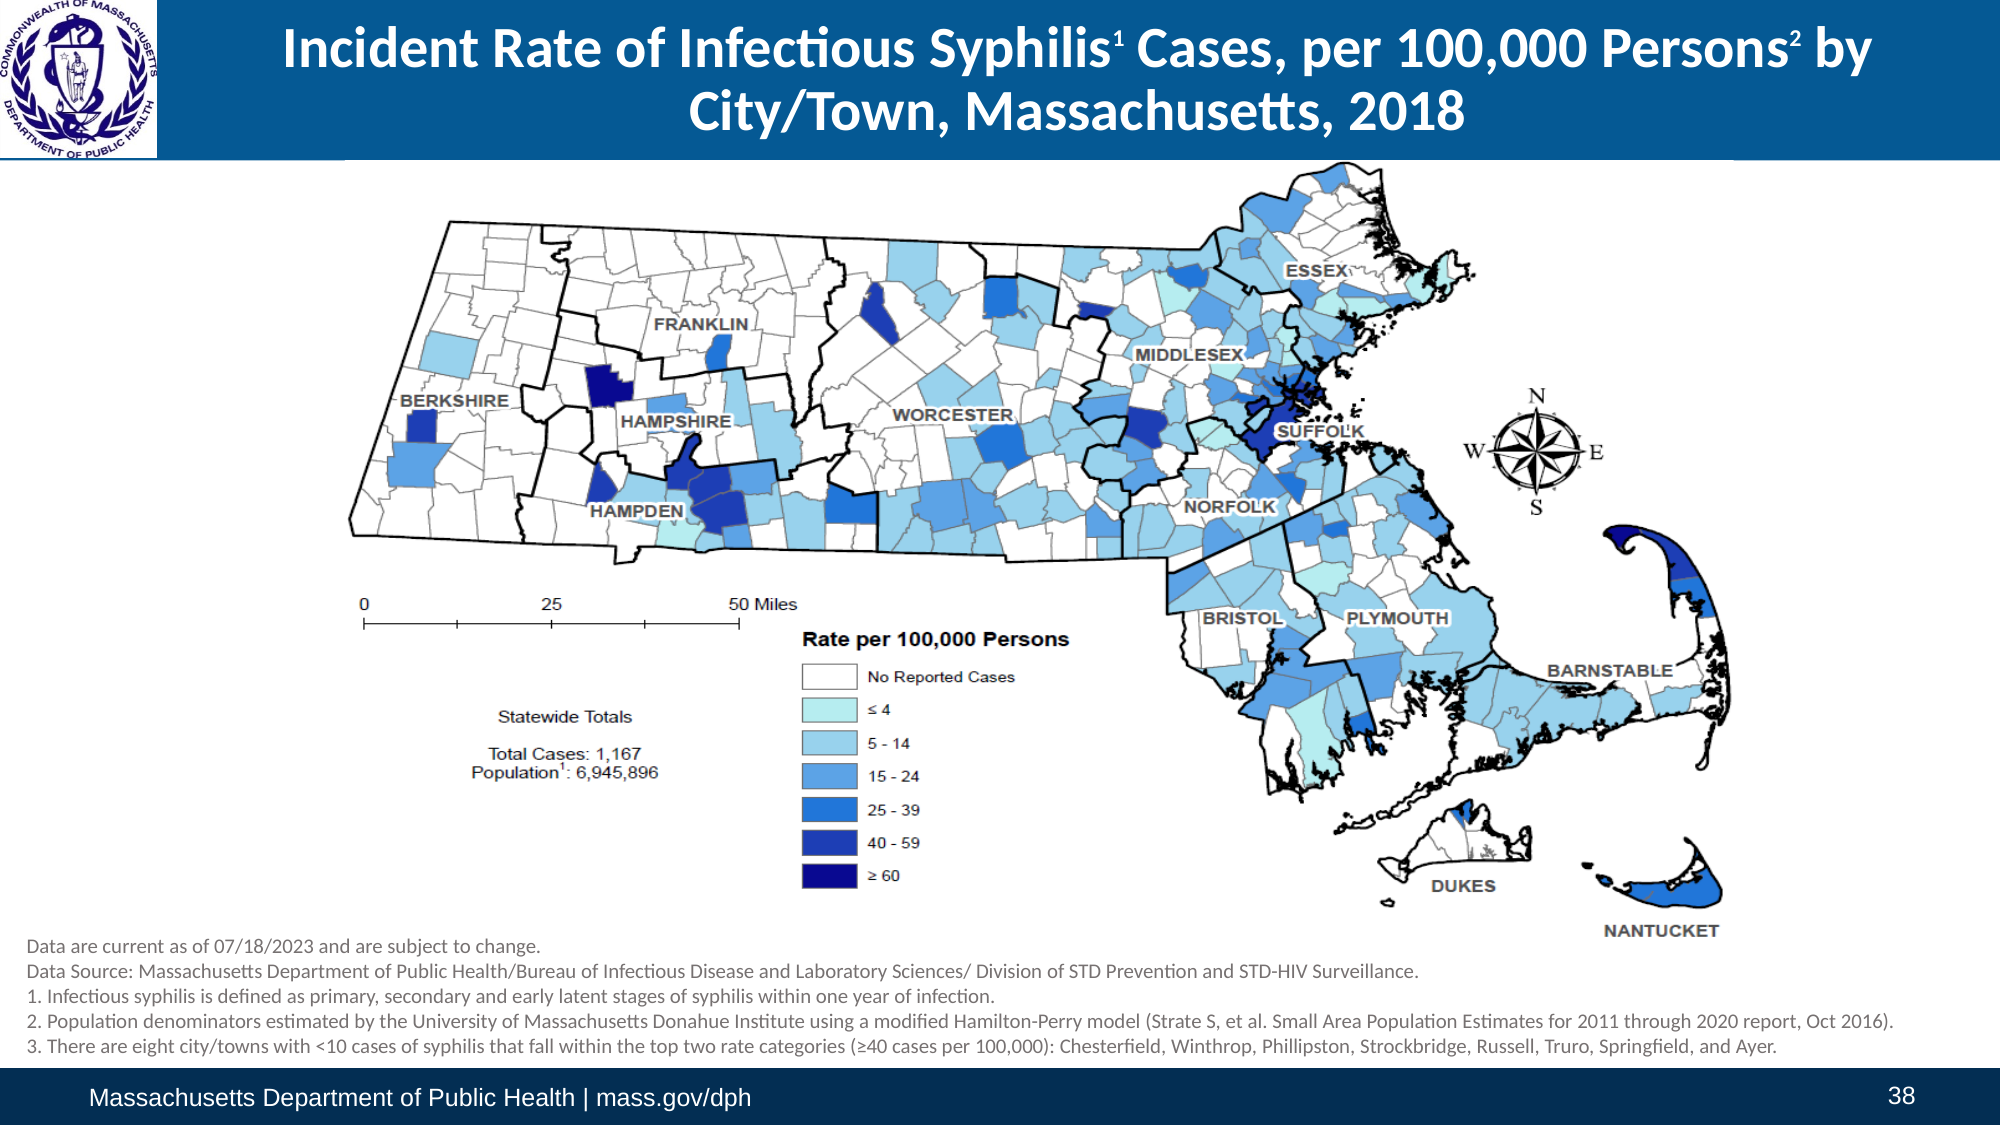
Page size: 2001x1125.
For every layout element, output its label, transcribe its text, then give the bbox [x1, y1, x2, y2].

title Incident Rate of Infectious Syphilis1 Cases, per 100,000 Persons2 by City/Town, Massachusetts, 2018 [156, 0, 2000, 161]
picture [0, 0, 157, 159]
slide_number 38 [1482, 1065, 1931, 1125]
text_box Data are current as of 07/18/2023 and are subject to change. Data Source: Massachusetts Department of Public Health/Bureau of Infectious Disease and Laboratory Sciences/ Division of STD Prevention and STD-HIV Surveillance. 1. Infectious syphilis is defined as primary, secondary and early latent stages of syphilis within one year of infection. 2. Population denominators estimated by the University of Massachusetts Donahue Institute using a modified Hamilton-Perry model (Strate S, et al. Small Area Population Estimates for 2011 through 2020 report, Oct 2016). 3. There are eight city/towns with <10 cases of syphilis that fall within the top two rate categories (≥40 cases per 100,000): Chesterfield, Winthrop, Phillipston, Strockbridge, Russell, Truro, Springfield, and Ayer. [11, 924, 2000, 1065]
picture [344, 160, 1734, 941]
